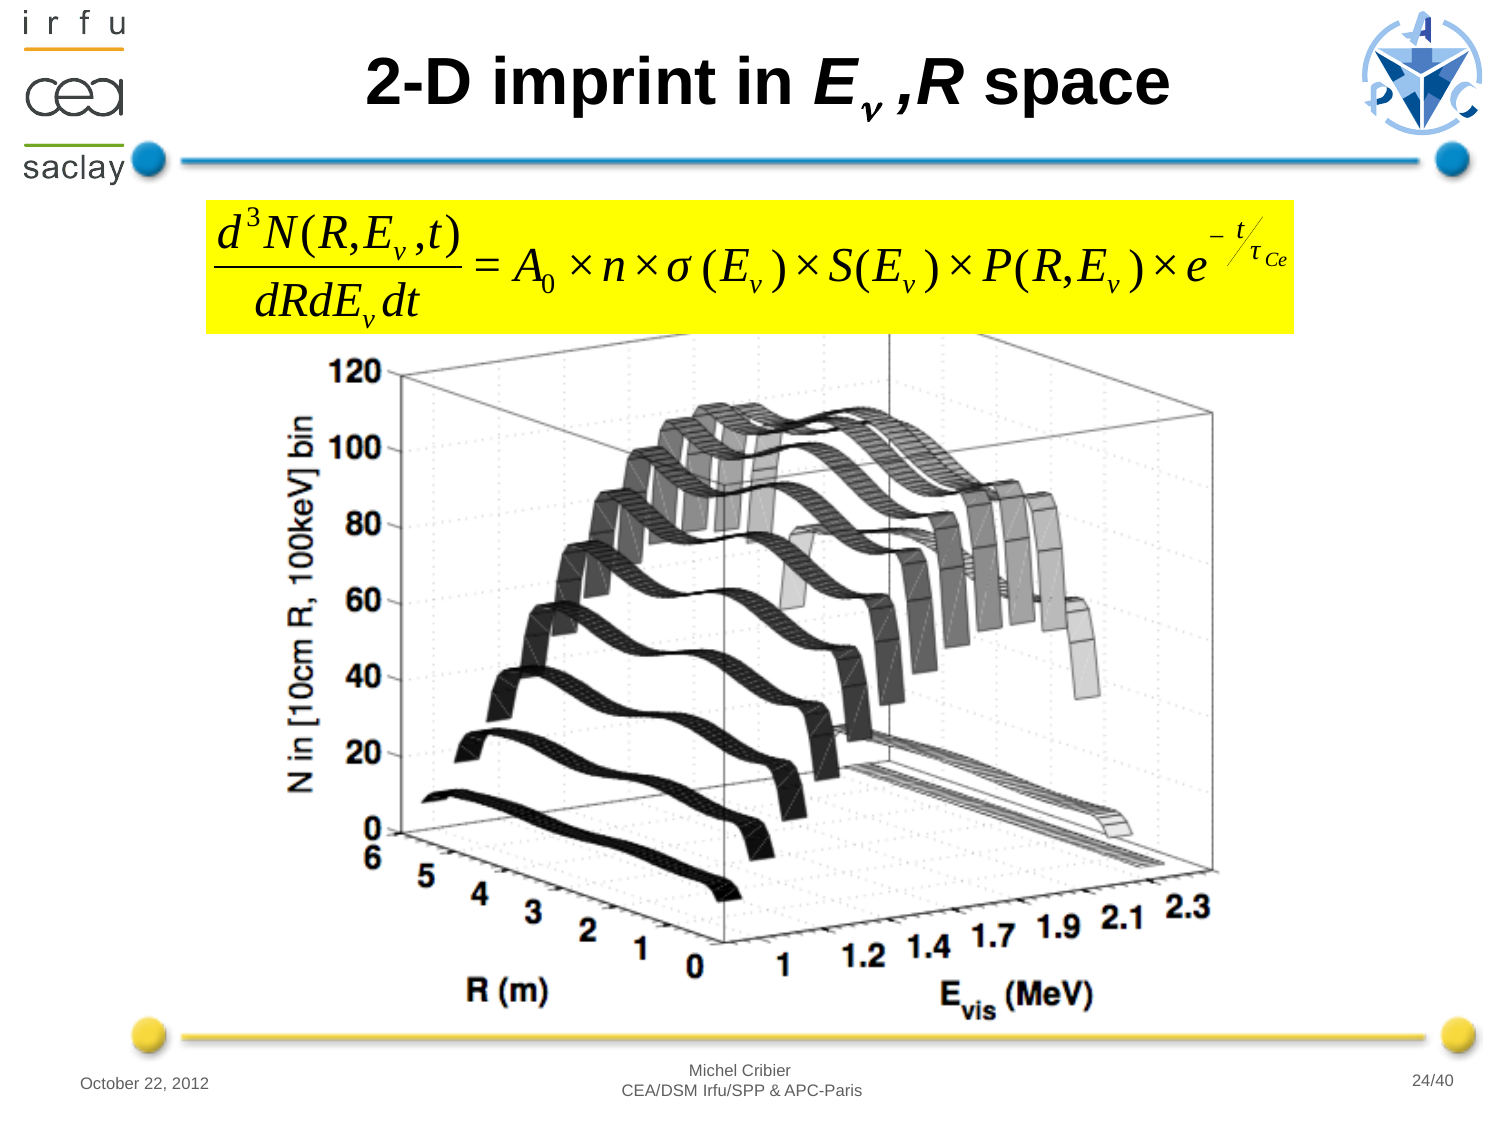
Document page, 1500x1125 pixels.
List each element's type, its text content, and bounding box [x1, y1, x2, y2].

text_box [206, 199, 1294, 335]
slide_number 24/40 [1387, 1062, 1479, 1099]
title 2-D imprint in E,R space [162, 24, 1376, 142]
footer Michel Cribier CEA/DSM Irfu/SPP & APC-Paris [474, 1062, 1026, 1099]
picture [112, 335, 1483, 1071]
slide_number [66, 1065, 229, 1101]
picture [24, 10, 1483, 194]
